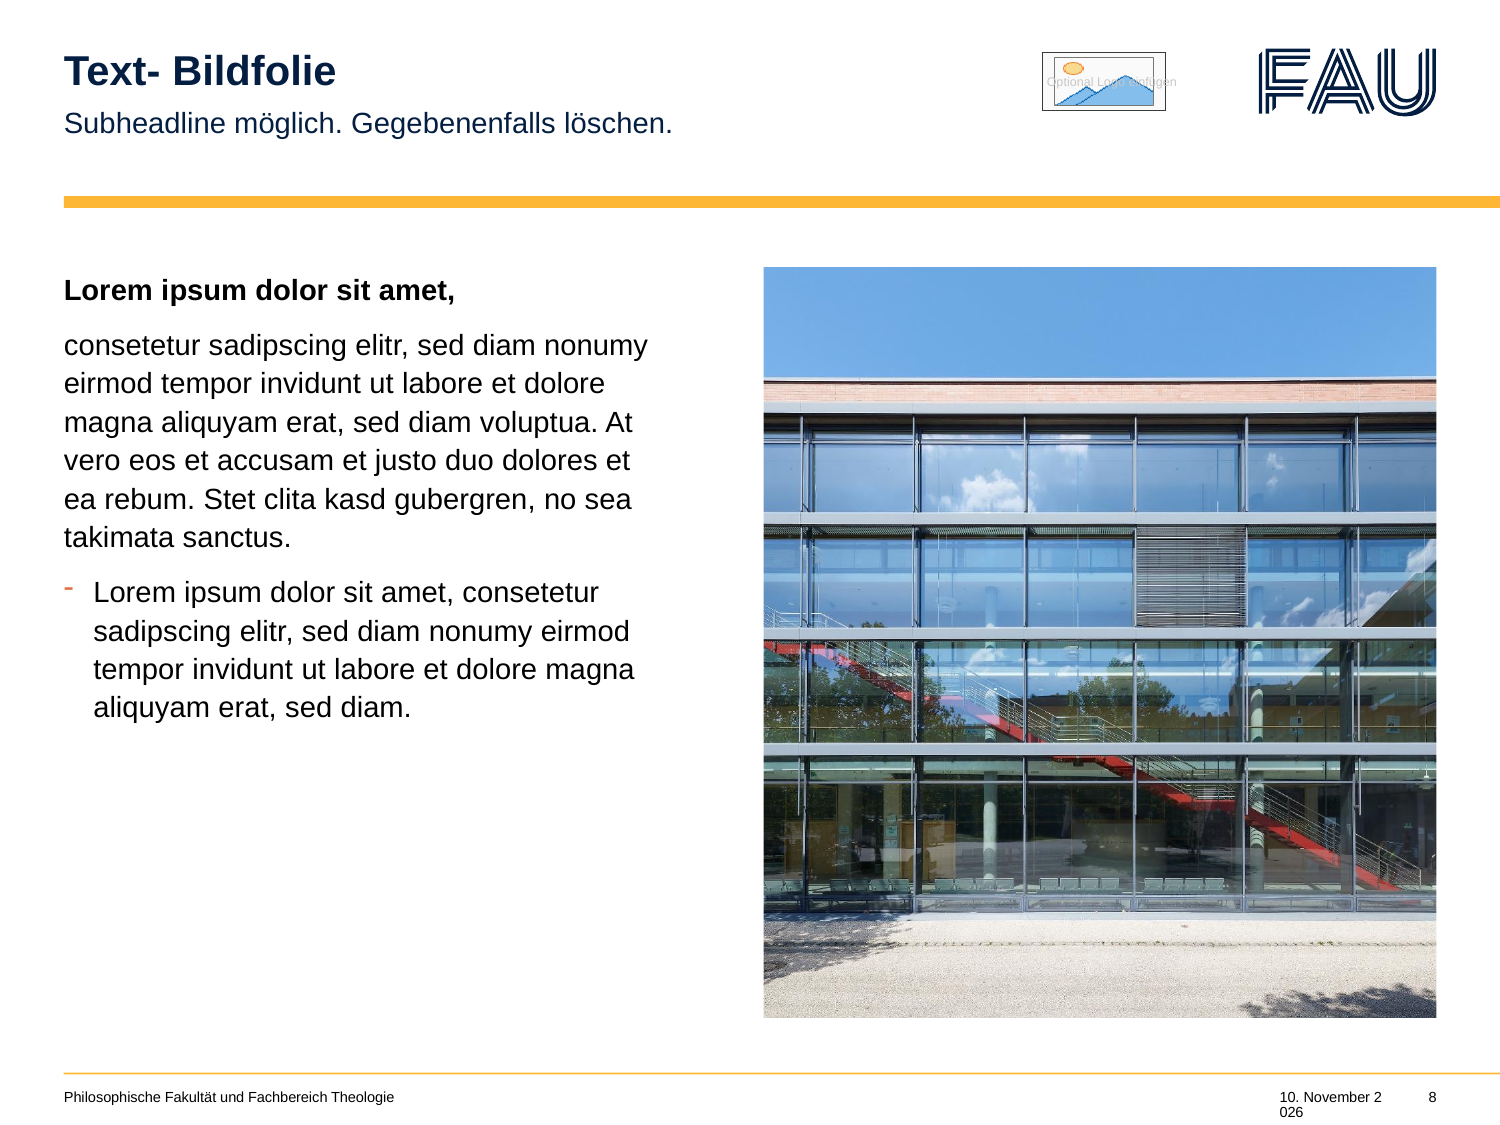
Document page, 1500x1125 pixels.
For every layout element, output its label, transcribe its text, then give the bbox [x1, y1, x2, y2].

picture [1037, 49, 1171, 113]
title Text- Bildfolie [63, 49, 906, 95]
picture [763, 267, 1437, 1018]
slide_number 8 [1406, 1088, 1437, 1106]
footer Philosophische Fakultät und Fachbereich Theologie [63, 1088, 737, 1106]
list Subheadline möglich. Gegebenenfalls löschen. [63, 100, 906, 137]
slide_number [1279, 1088, 1387, 1106]
list Lorem ipsum dolor sit amet, consetetur sadipscing elitr, sed diam nonumy eirmod tempor invidunt ut labore et dolore magna aliquyam erat, sed diam voluptua. At vero eos et accusam et justo duo dolores et ea rebum. Stet clita kasd gubergren, no sea takimata sanctus. Lorem ipsum dolor sit amet, consetetur sadipscing elitr, sed diam nonumy eirmod tempor invidunt ut labore et dolore magna aliquyam erat, sed diam. [63, 267, 737, 1018]
